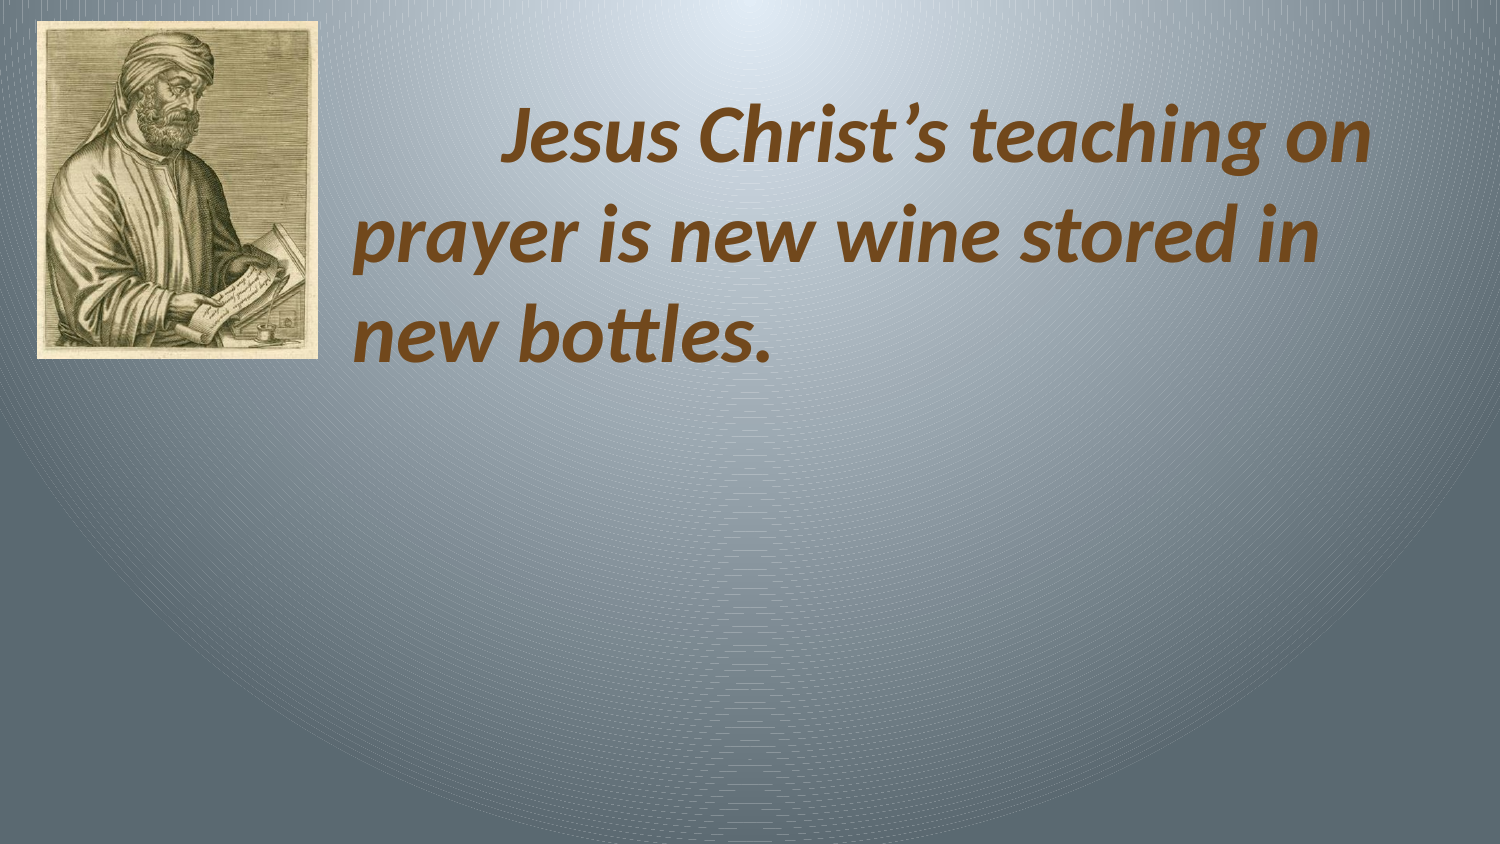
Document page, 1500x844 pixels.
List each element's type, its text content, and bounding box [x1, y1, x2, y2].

picture [37, 21, 318, 360]
text_box Jesus Christ’s teaching on prayer is new wine stored in new bottles. [37, 71, 1463, 387]
